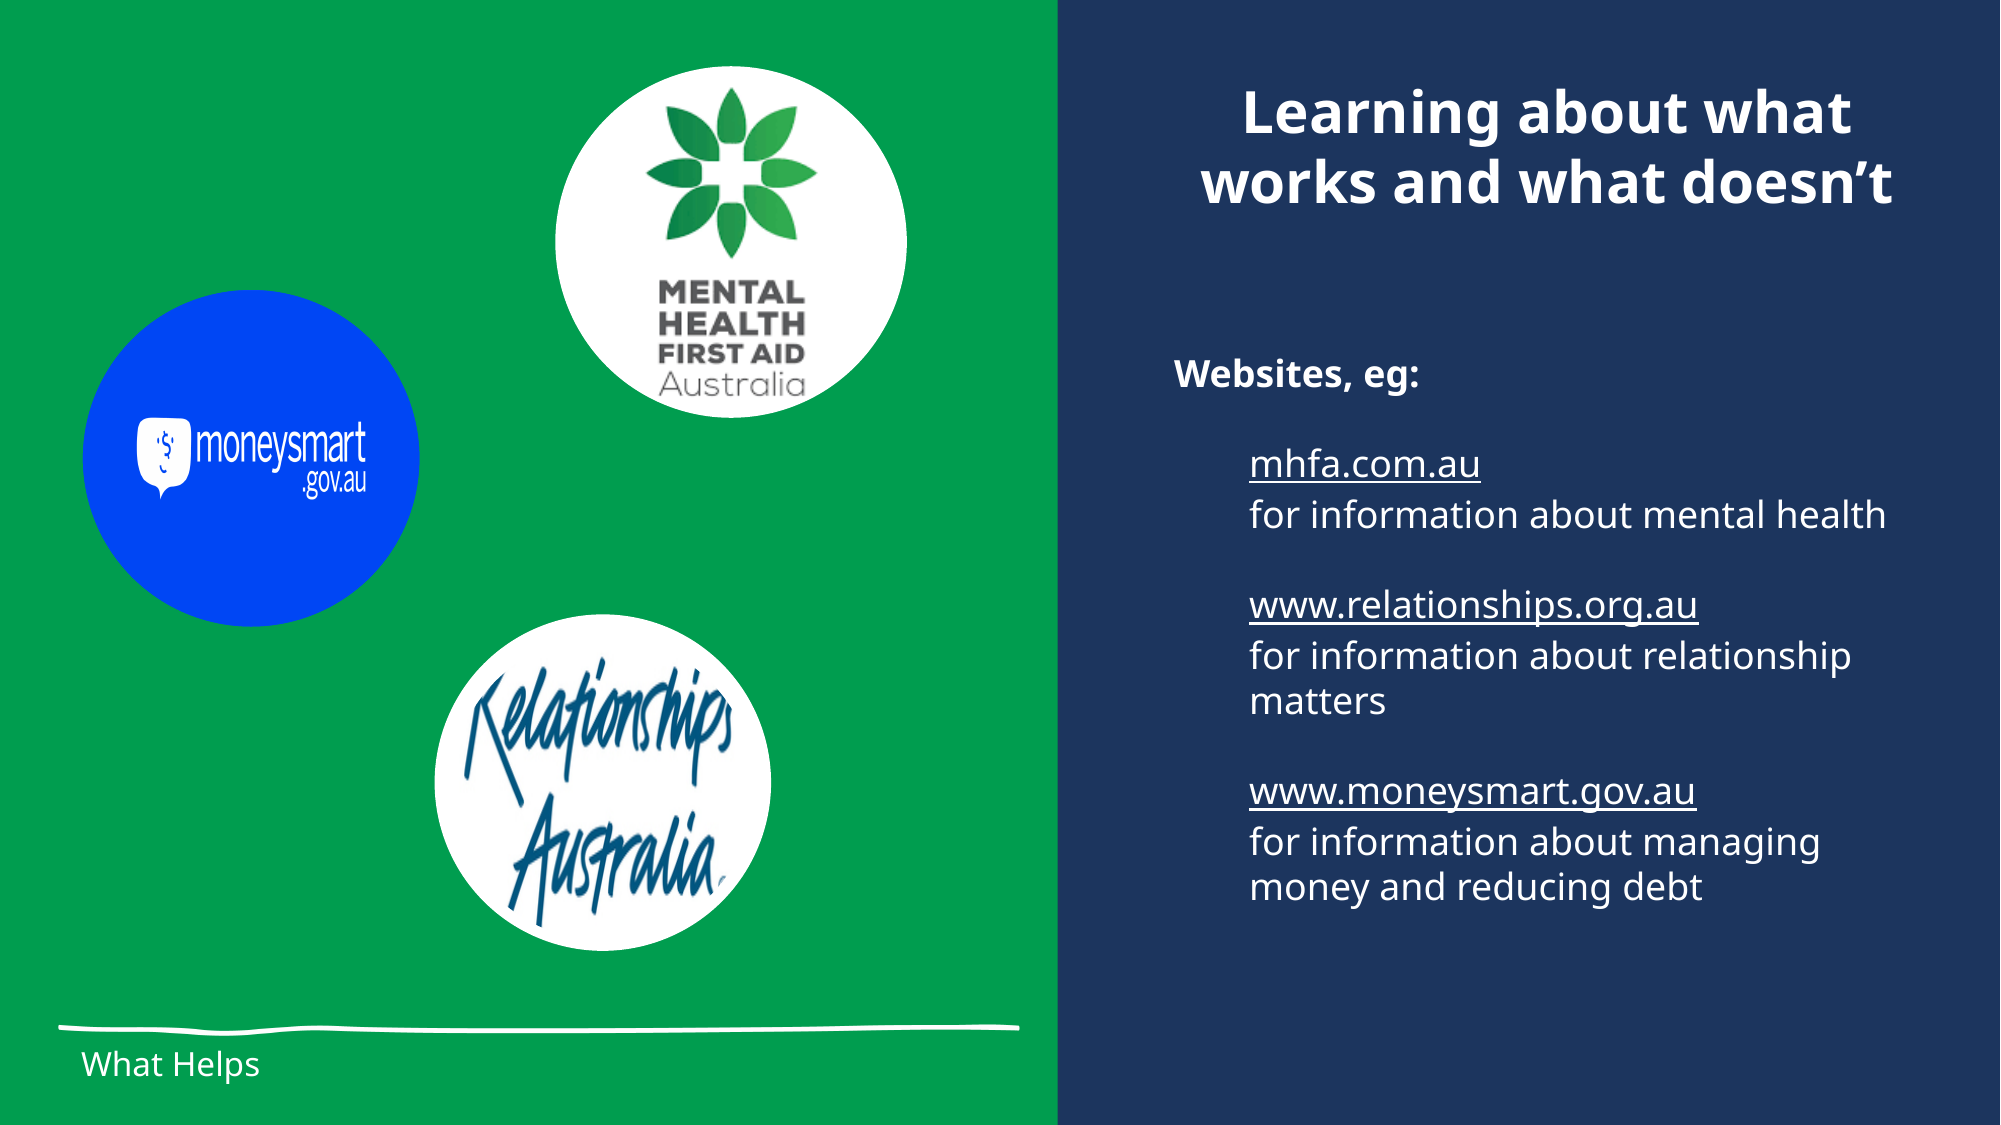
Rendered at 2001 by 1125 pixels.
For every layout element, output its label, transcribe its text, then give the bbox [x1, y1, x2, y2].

picture [43, 992, 1035, 1067]
text_box Websites, eg: mhfa.com.au for information about mental health www.relationships.org.au for information about relationship matters www.moneysmart.gov.au for information about managing money and reducing debt [1159, 342, 1935, 961]
text_box [1059, 0, 2000, 1125]
text_box What Helps [66, 1035, 1899, 1091]
text_box Learning about what works and what doesn’t [1159, 67, 1935, 223]
picture [82, 289, 420, 627]
picture [555, 66, 907, 418]
text_box [0, 0, 1059, 1125]
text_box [434, 614, 772, 951]
